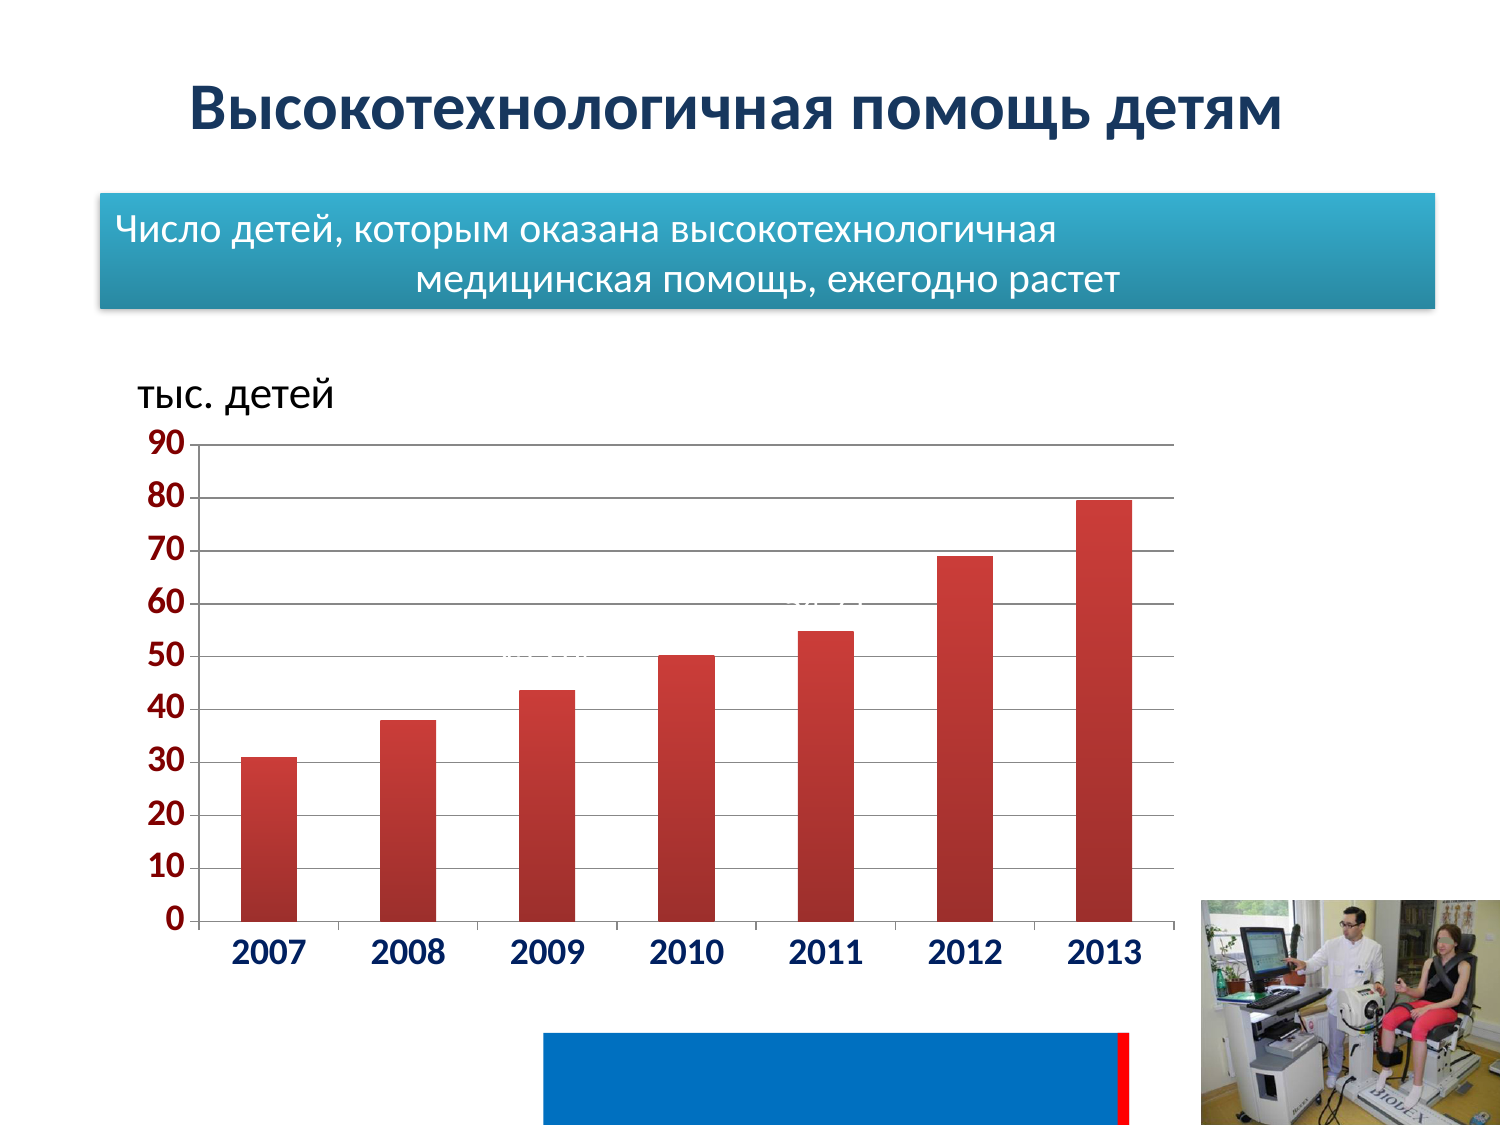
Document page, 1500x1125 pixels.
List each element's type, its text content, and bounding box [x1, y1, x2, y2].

text_box Высокотехнологичная помощь детям [175, 55, 1301, 151]
text_box [543, 1032, 1115, 1125]
picture [1201, 900, 1500, 1125]
text_box [1115, 1031, 1131, 1125]
chart [100, 337, 1247, 1005]
text_box Число детей, которым оказана высокотехнологичная медицинская помощь, ежегодно растет [100, 193, 1436, 309]
